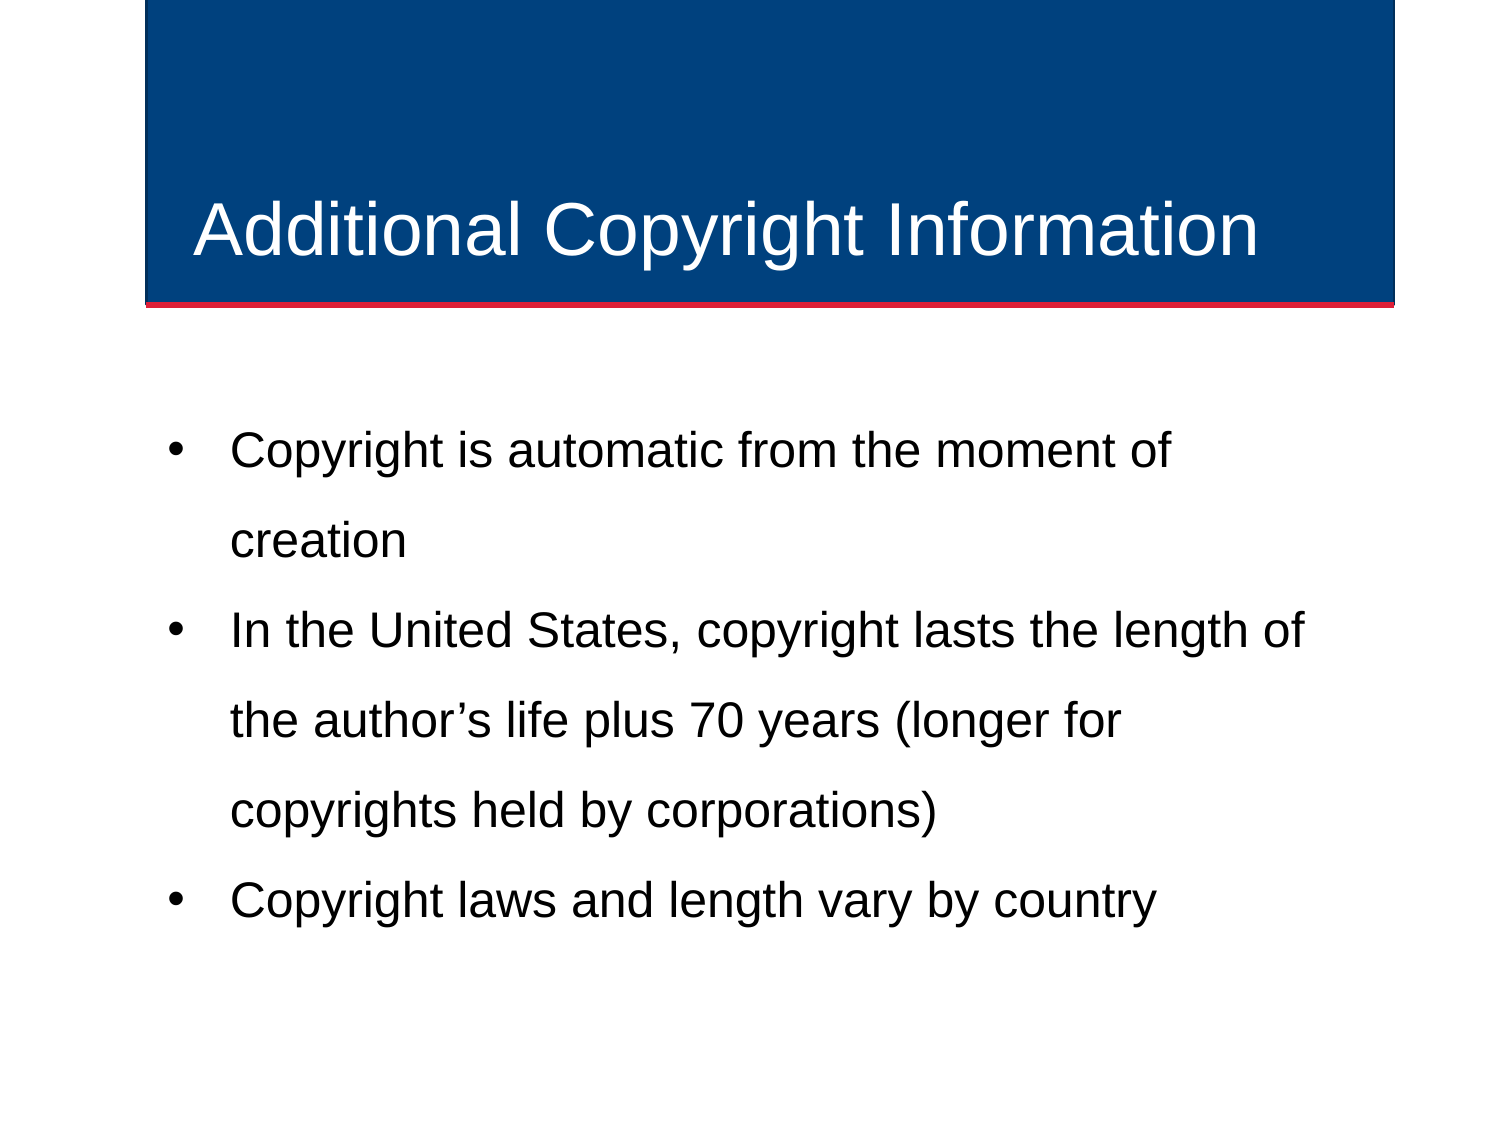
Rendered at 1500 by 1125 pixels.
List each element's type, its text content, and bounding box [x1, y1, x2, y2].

title Additional Copyright Information [178, 132, 1361, 280]
list Copyright is automatic from the moment of creation In the United States, copyright lasts the length of the author’s life plus 70 years (longer for copyrights held by corporations) Copyright laws and length vary by country [139, 380, 1361, 994]
